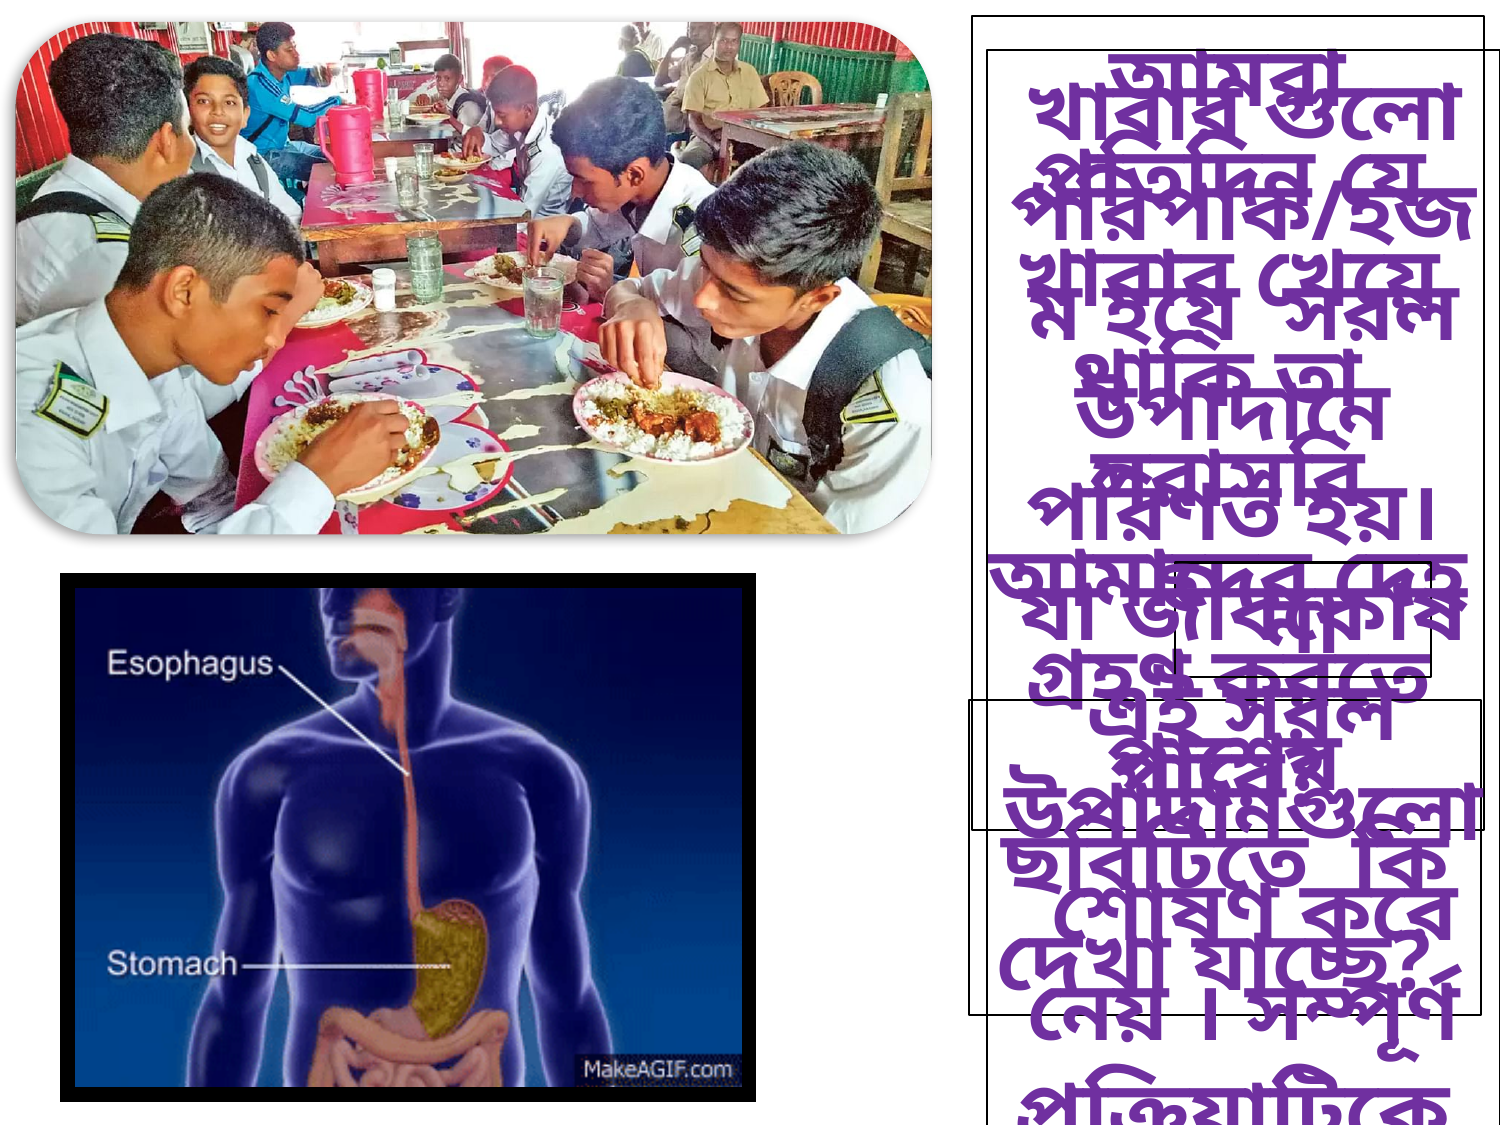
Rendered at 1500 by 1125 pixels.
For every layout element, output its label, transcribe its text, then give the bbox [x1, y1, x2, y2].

text_box খাবার গুলো পরিপাক/হজম হয়ে সরল উপাদানে পরিণত হয়। যা জীবকোষ এই সরল উপাদানগুলো শোষণ করে নেয় । সম্পূর্ণ প্রক্রিয়াটিকে পুষ্টি বলে। [987, 49, 1500, 1125]
text_box পাশের ছবিটিতে কি দেখা যাচ্ছে? [968, 699, 987, 1015]
picture [15, 21, 933, 535]
text_box আমরা প্রতিদিন যে খাবার খেয়ে থাকি তা সরাসরি আমাদের দেহ গ্রহণ করতে পারে? [971, 15, 1485, 699]
picture [74, 587, 742, 1088]
